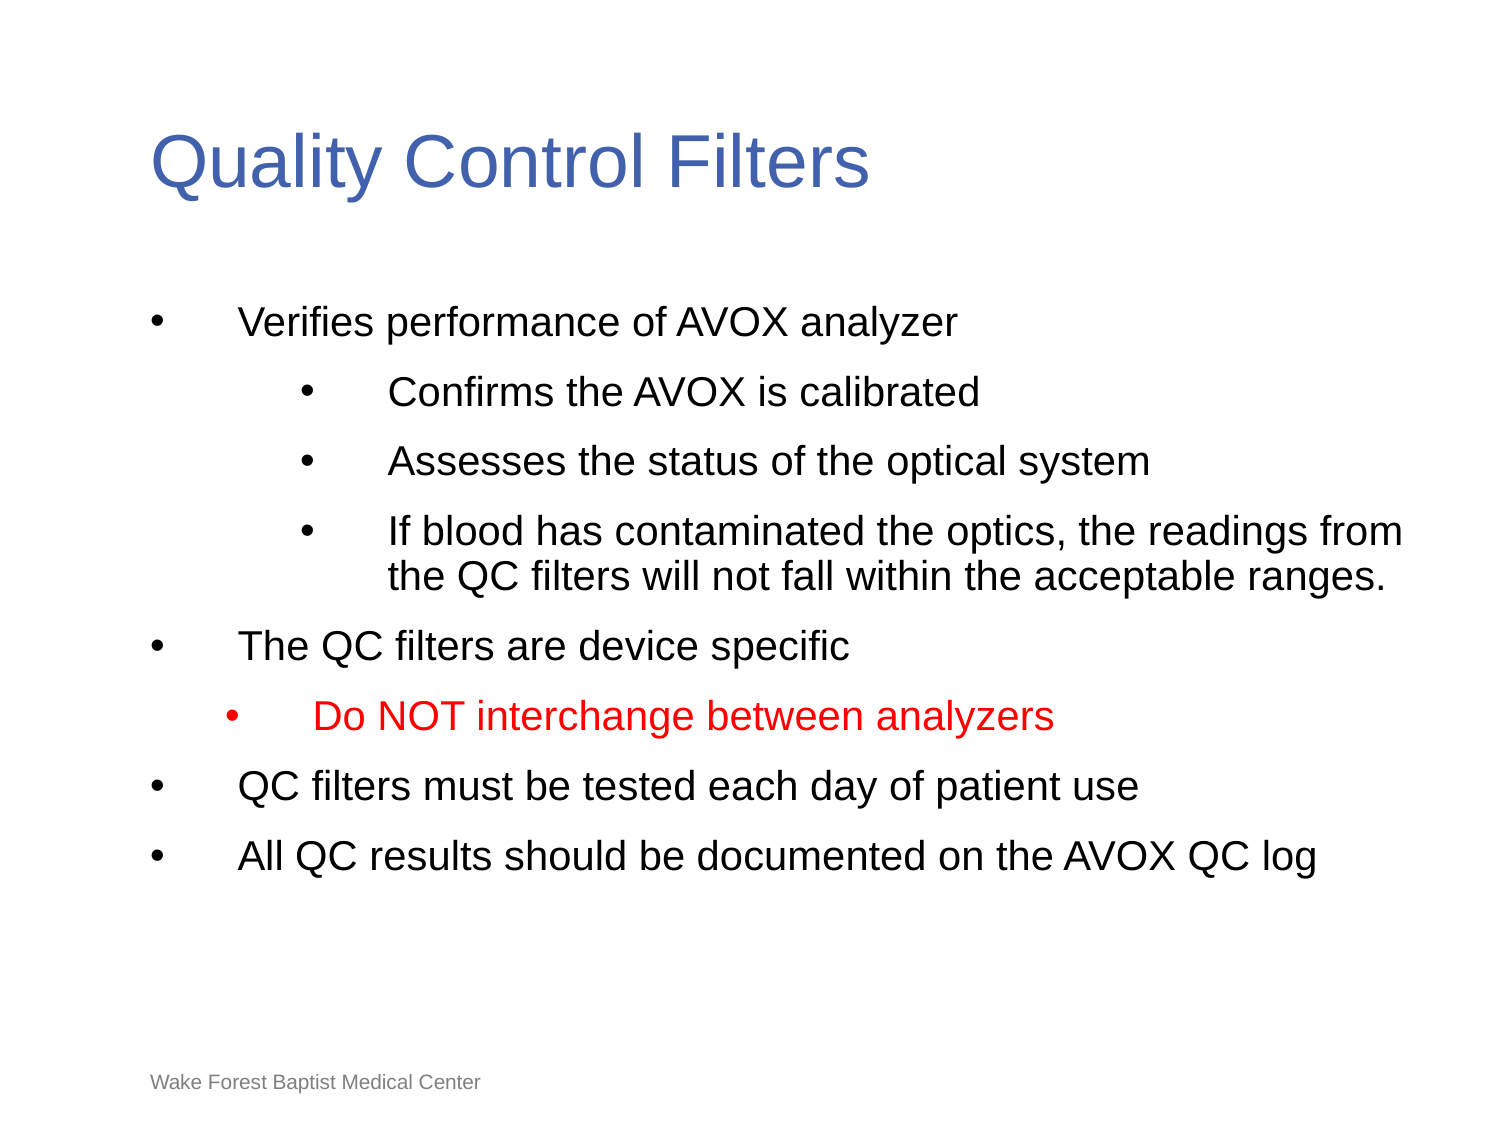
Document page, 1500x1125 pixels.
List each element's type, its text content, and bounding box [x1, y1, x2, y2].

title Quality Control Filters [150, 112, 1425, 204]
list Verifies performance of AVOX analyzer Confirms the AVOX is calibrated Assesses the status of the optical system If blood has contaminated the optics, the readings from the QC filters will not fall within the acceptable ranges. The QC filters are device specific Do NOT interchange between analyzers QC filters must be tested each day of patient use All QC results should be documented on the AVOX QC log [150, 299, 1425, 966]
